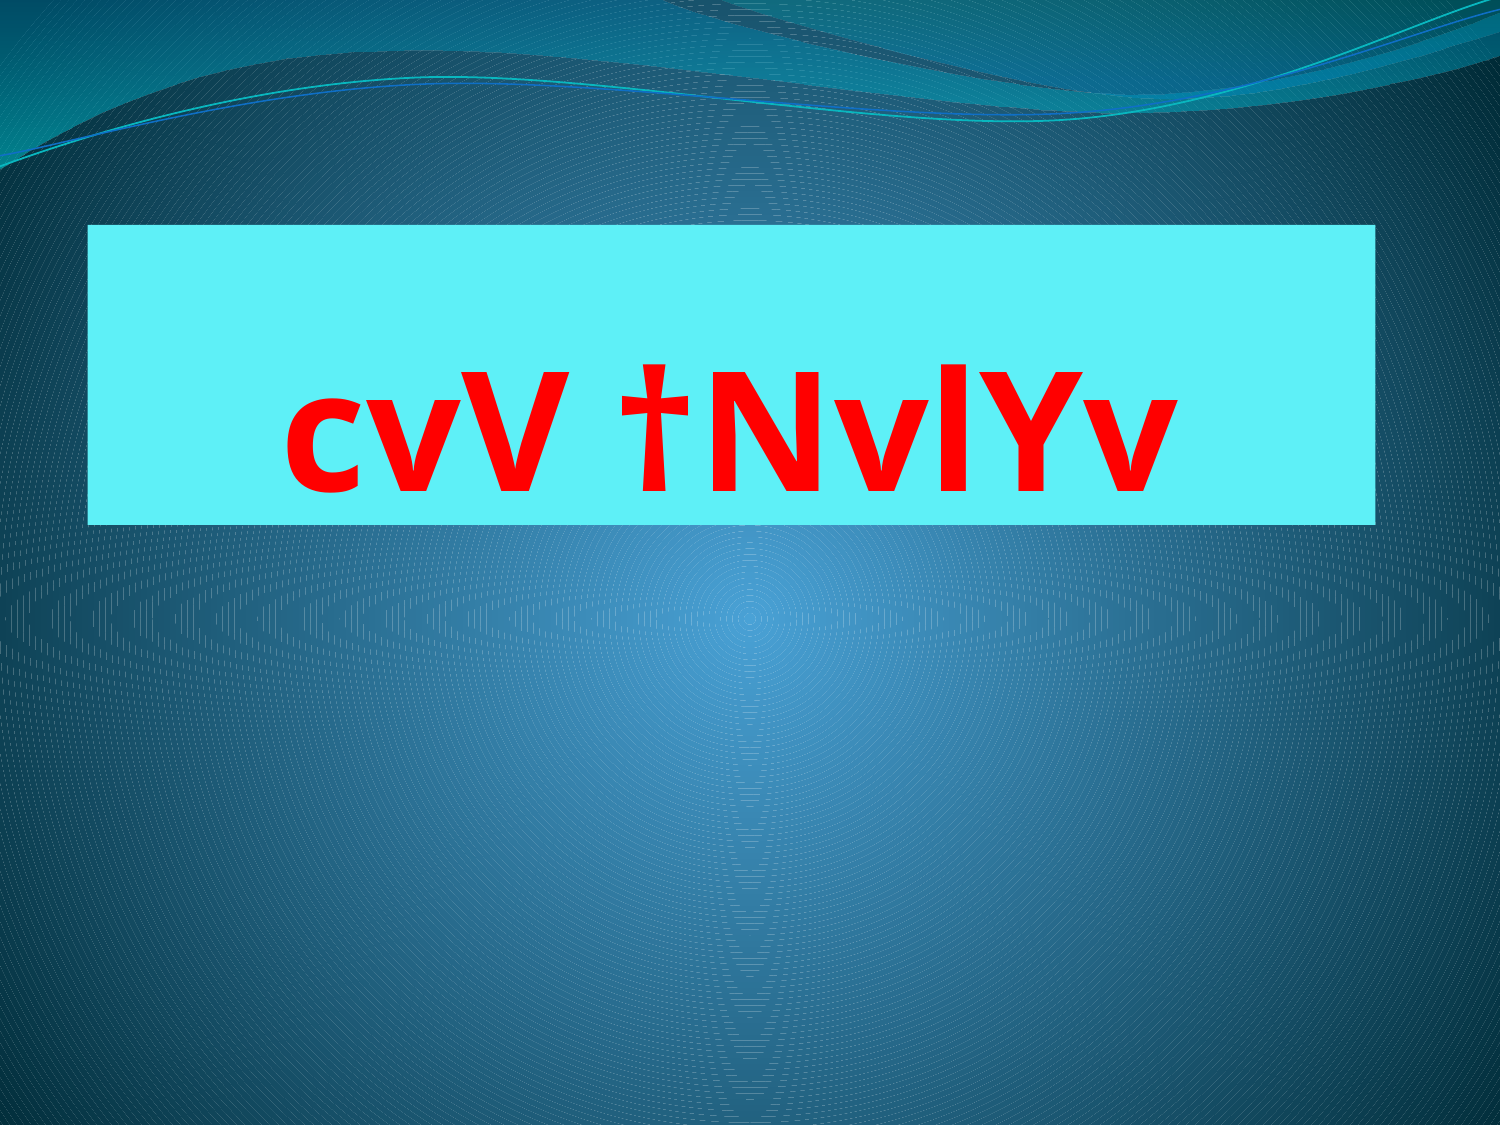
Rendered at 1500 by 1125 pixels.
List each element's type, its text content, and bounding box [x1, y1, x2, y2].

title cvV †NvlYv [87, 224, 1376, 526]
